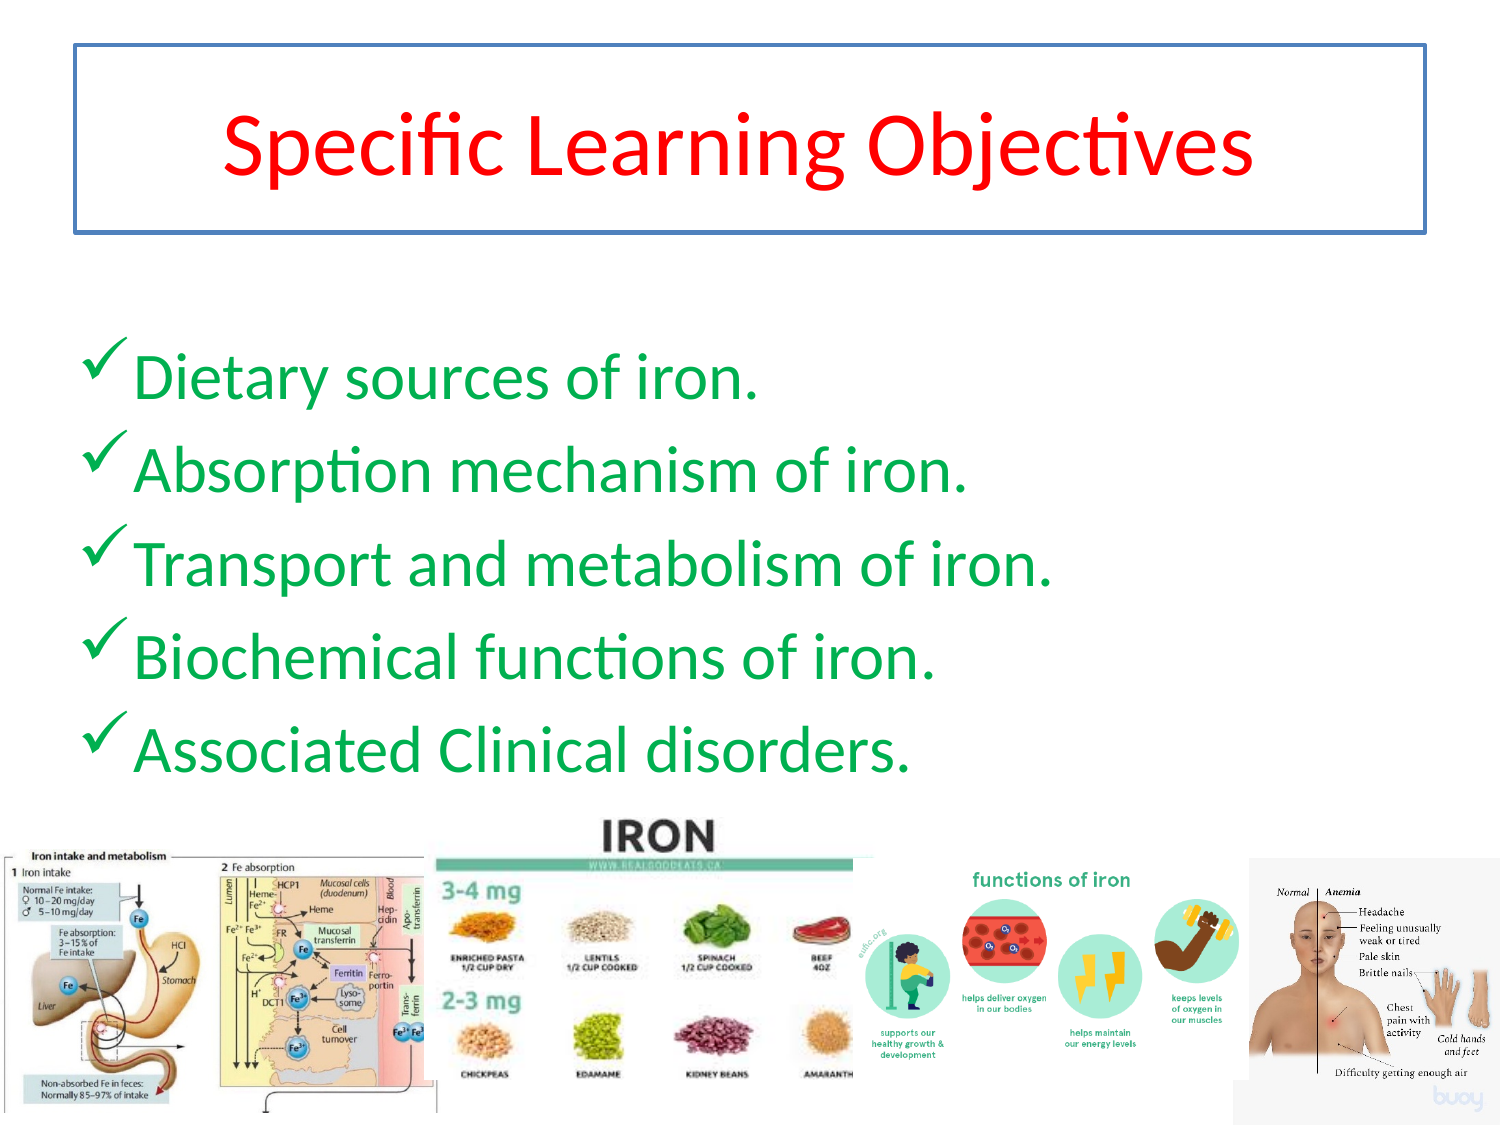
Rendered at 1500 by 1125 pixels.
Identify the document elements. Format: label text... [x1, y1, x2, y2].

title Specific Learning Objectives [73, 43, 1427, 235]
list Dietary sources of iron. Absorption mechanism of iron. Transport and metabolism of iron. Biochemical functions of iron. Associated Clinical disorders. [62, 324, 1325, 856]
picture [0, 817, 1500, 1125]
